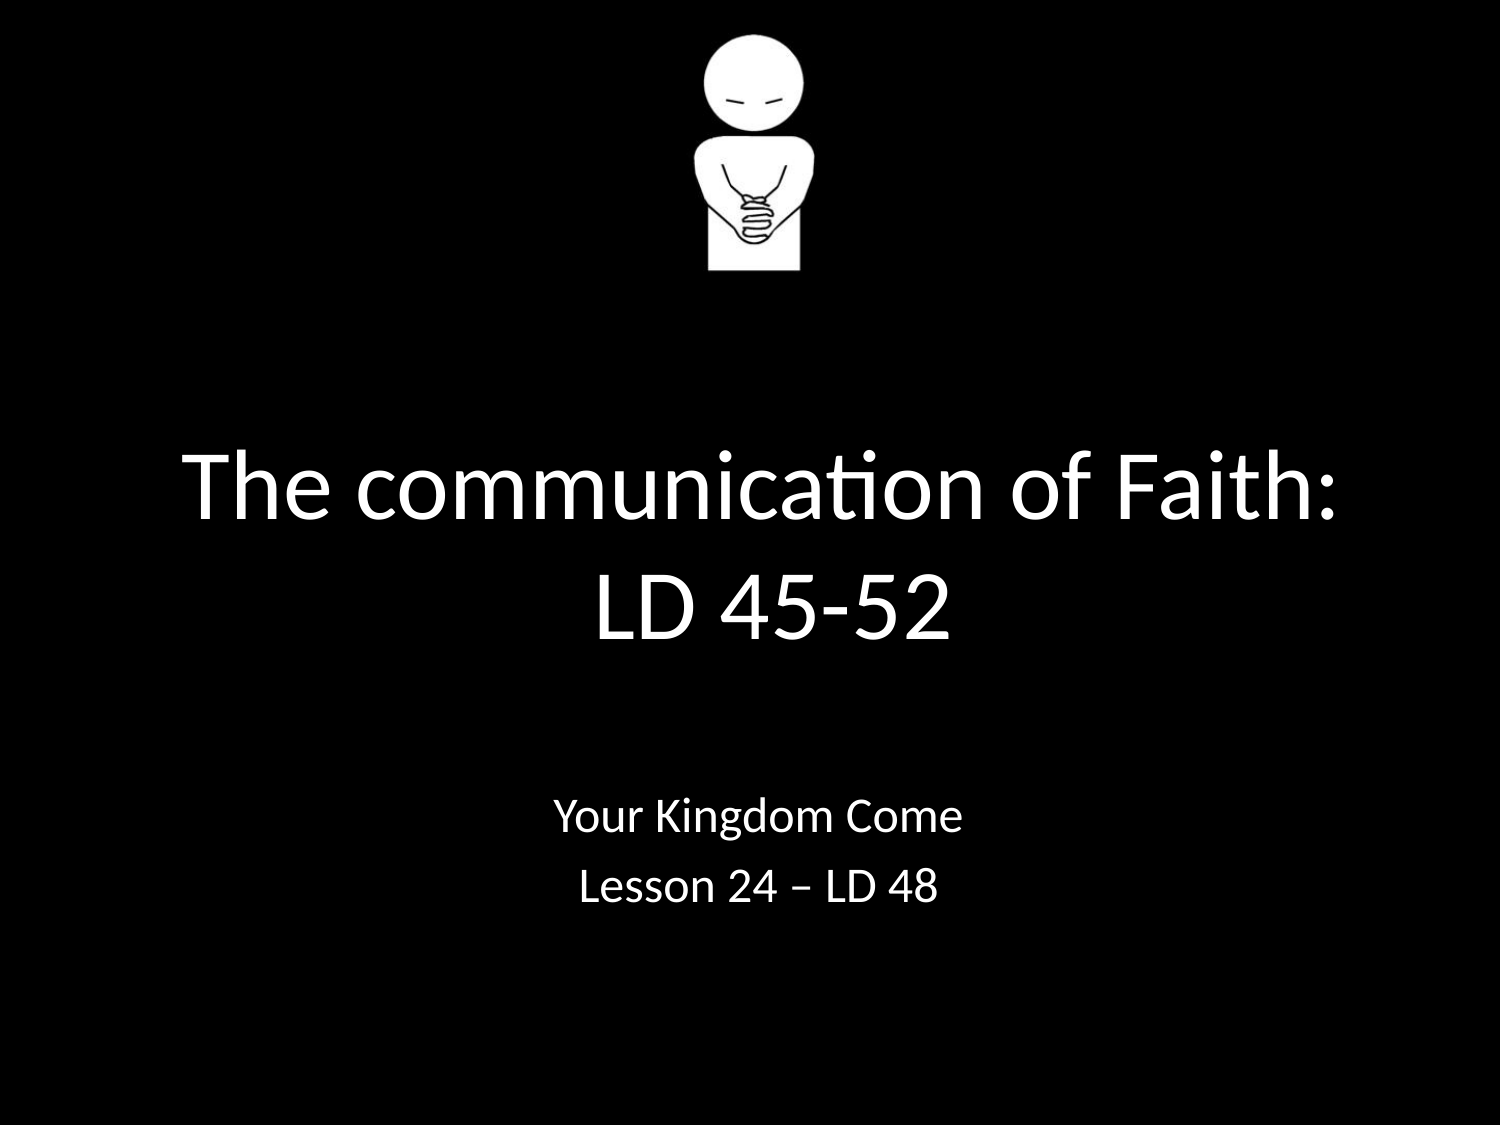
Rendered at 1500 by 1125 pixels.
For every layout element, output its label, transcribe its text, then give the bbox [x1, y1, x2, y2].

subtitle Your Kingdom Come Lesson 24 – LD 48 [196, 775, 1322, 1047]
title The communication of Faith: LD 45-52 [135, 429, 1411, 668]
picture [612, 0, 905, 293]
